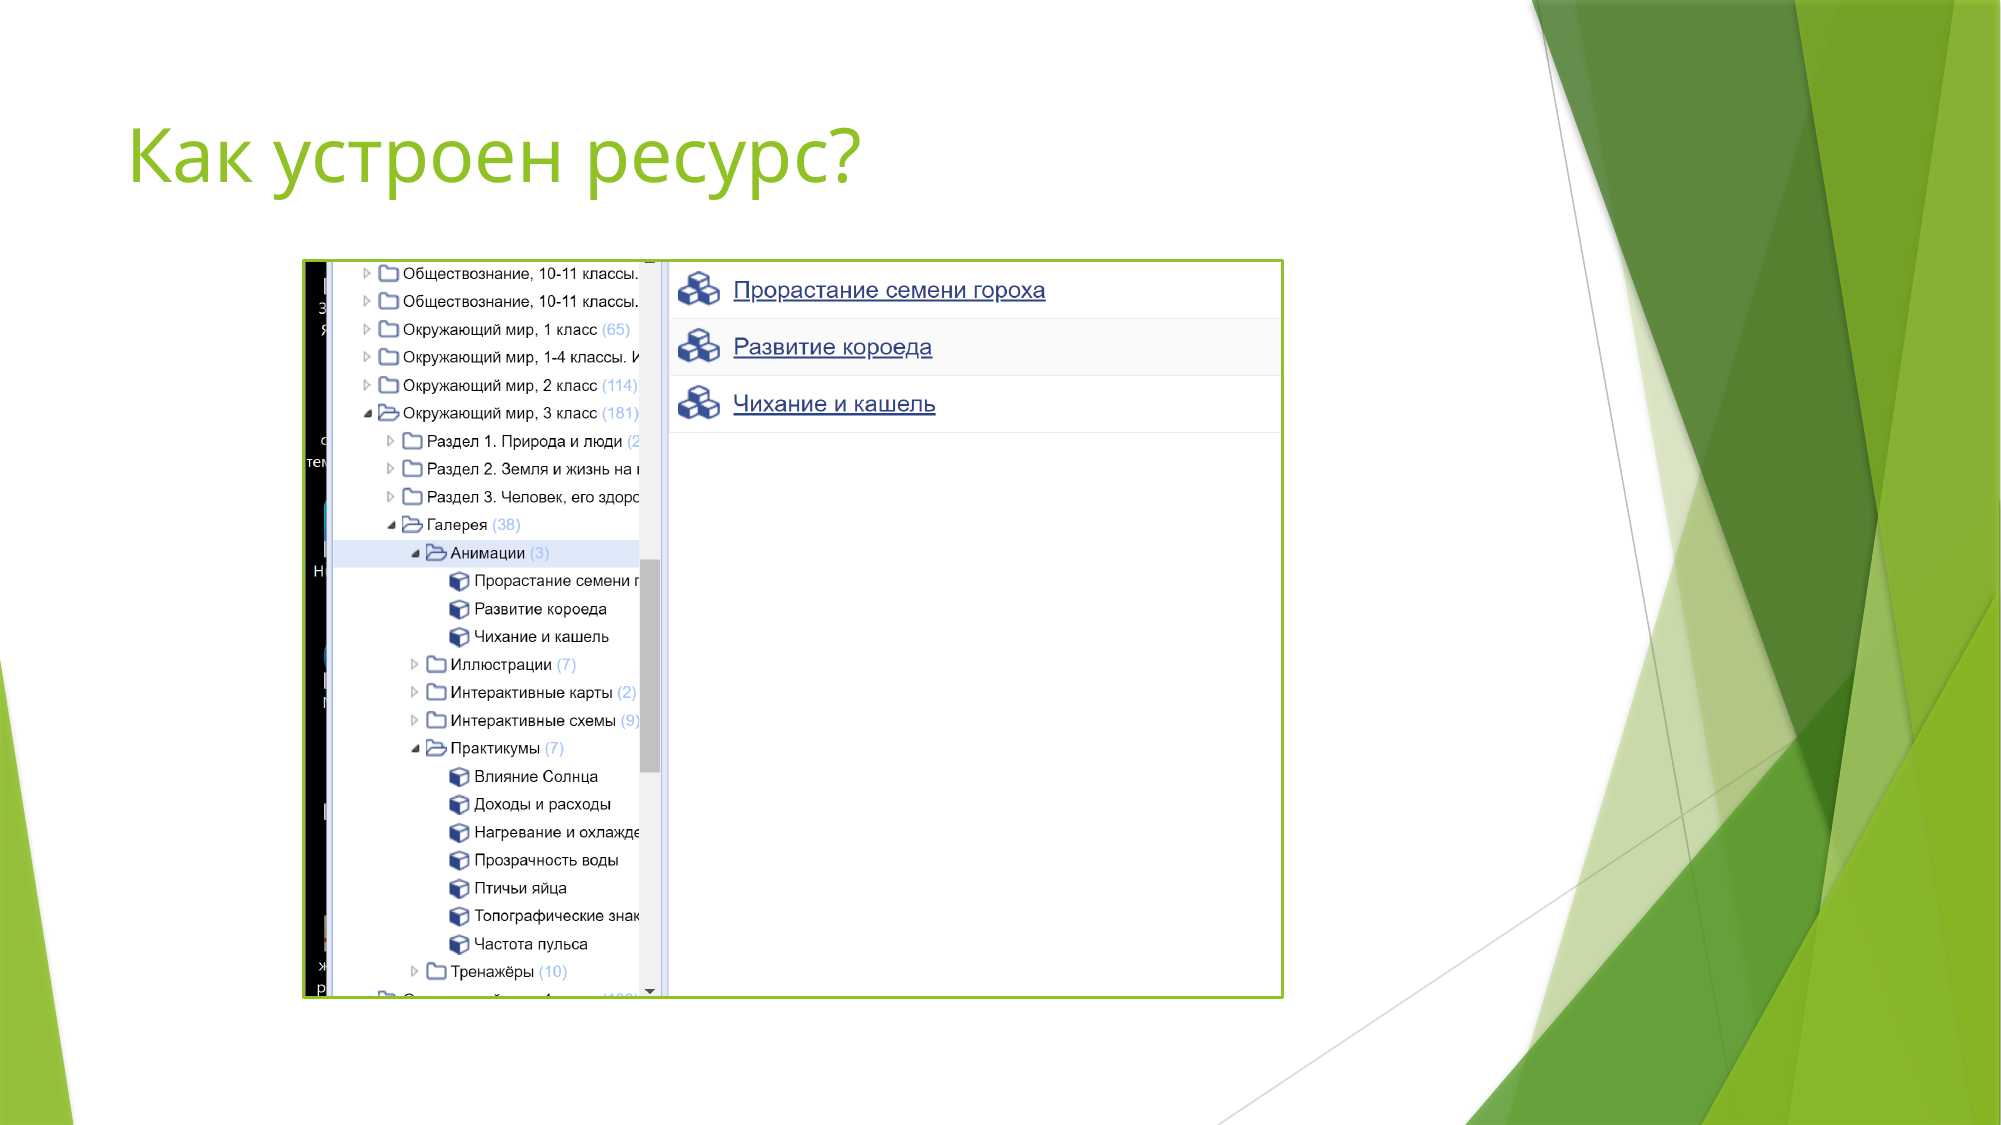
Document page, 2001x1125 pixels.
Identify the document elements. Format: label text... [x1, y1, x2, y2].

picture [304, 261, 1282, 997]
title Как устроен ресурс? [111, 99, 1522, 317]
